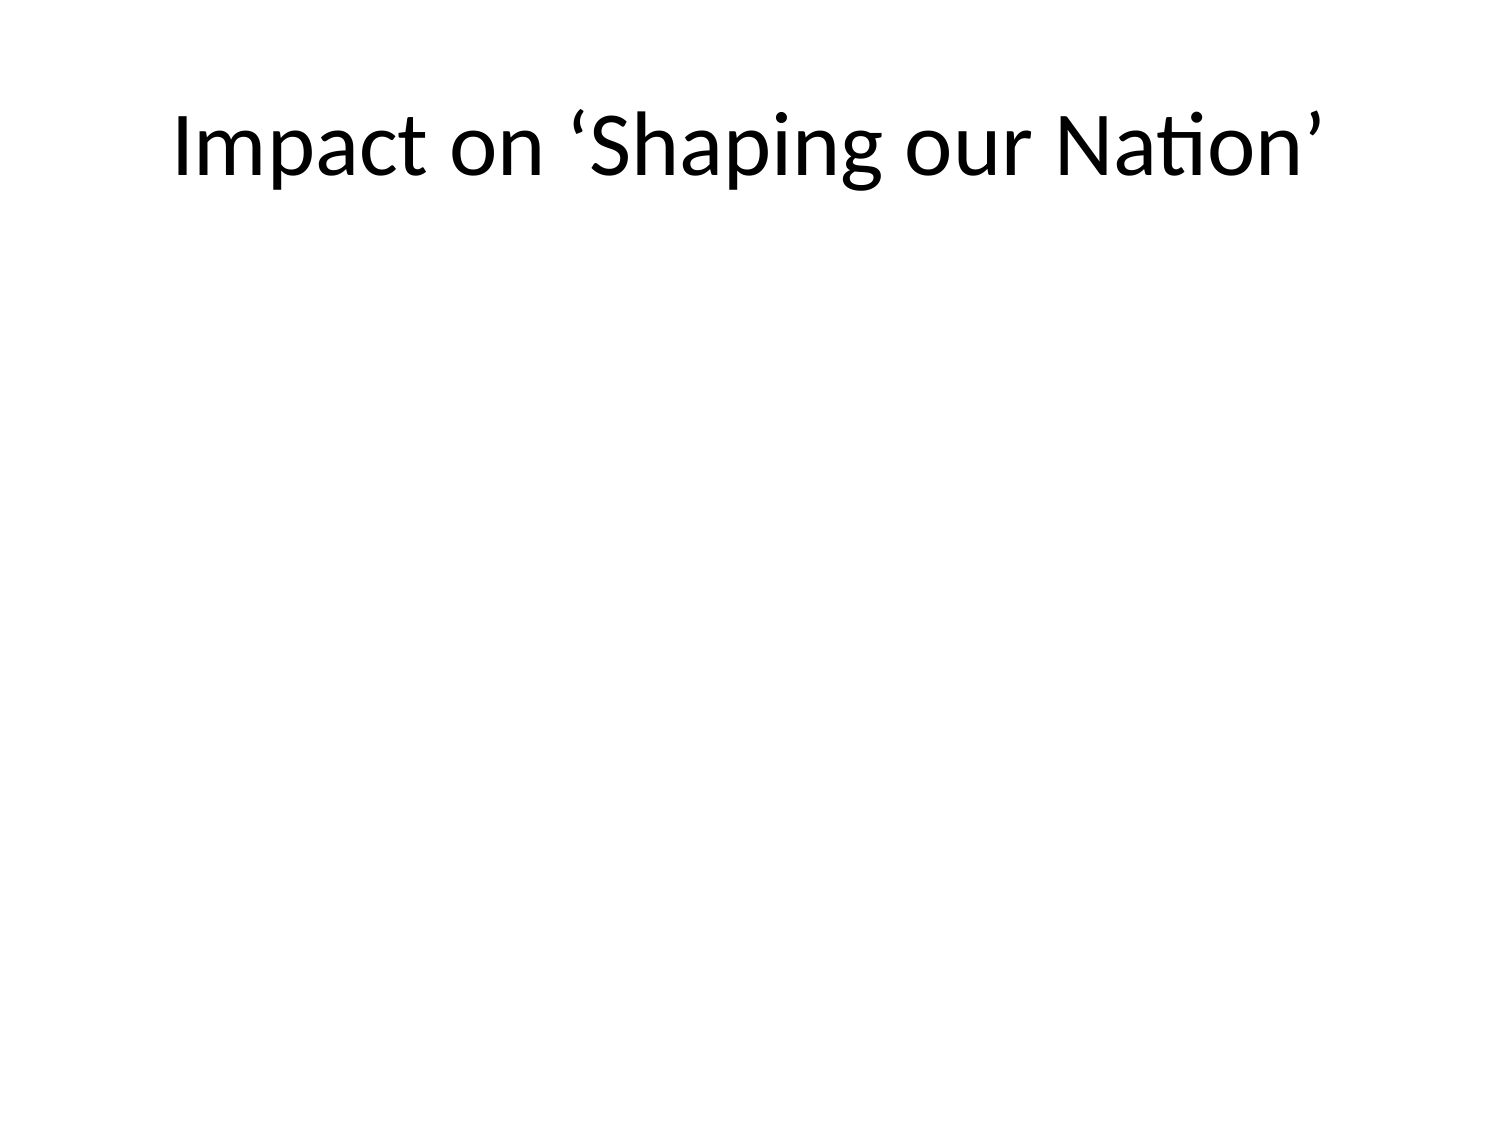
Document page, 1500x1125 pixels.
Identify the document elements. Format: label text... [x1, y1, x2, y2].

title Impact on ‘Shaping our Nation’ [75, 45, 1425, 233]
